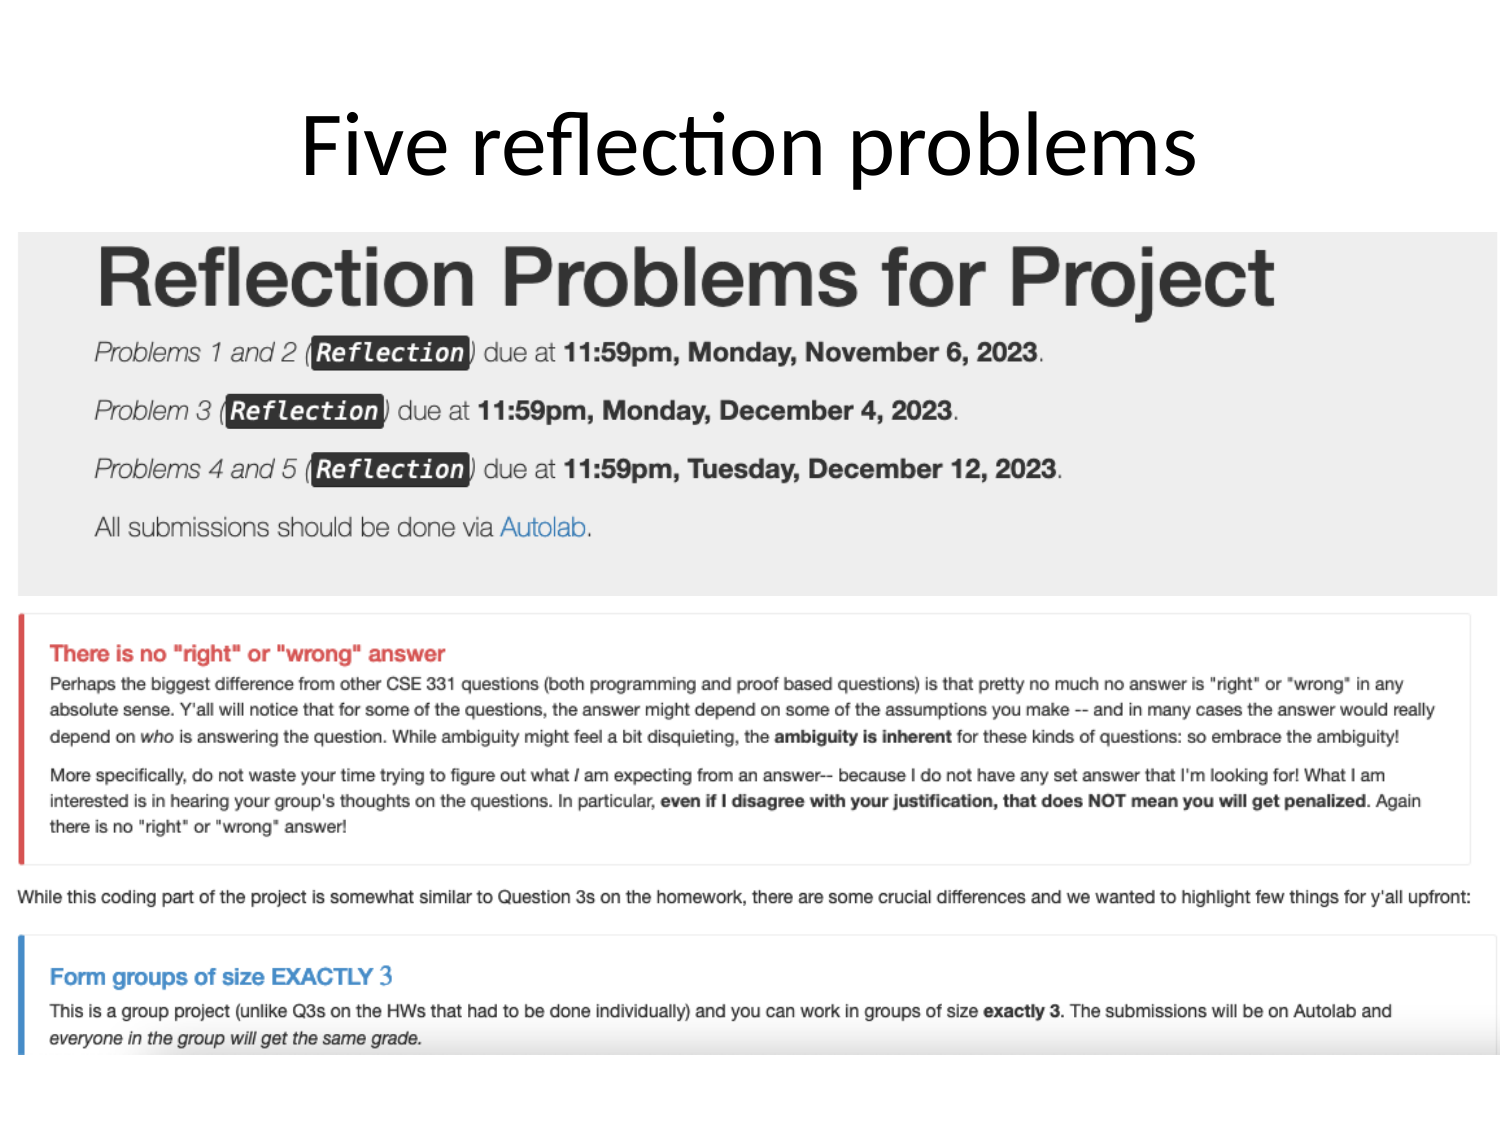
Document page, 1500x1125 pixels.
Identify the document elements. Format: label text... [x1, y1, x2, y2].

title Five reflection problems [75, 45, 1425, 230]
picture [0, 231, 1500, 1056]
